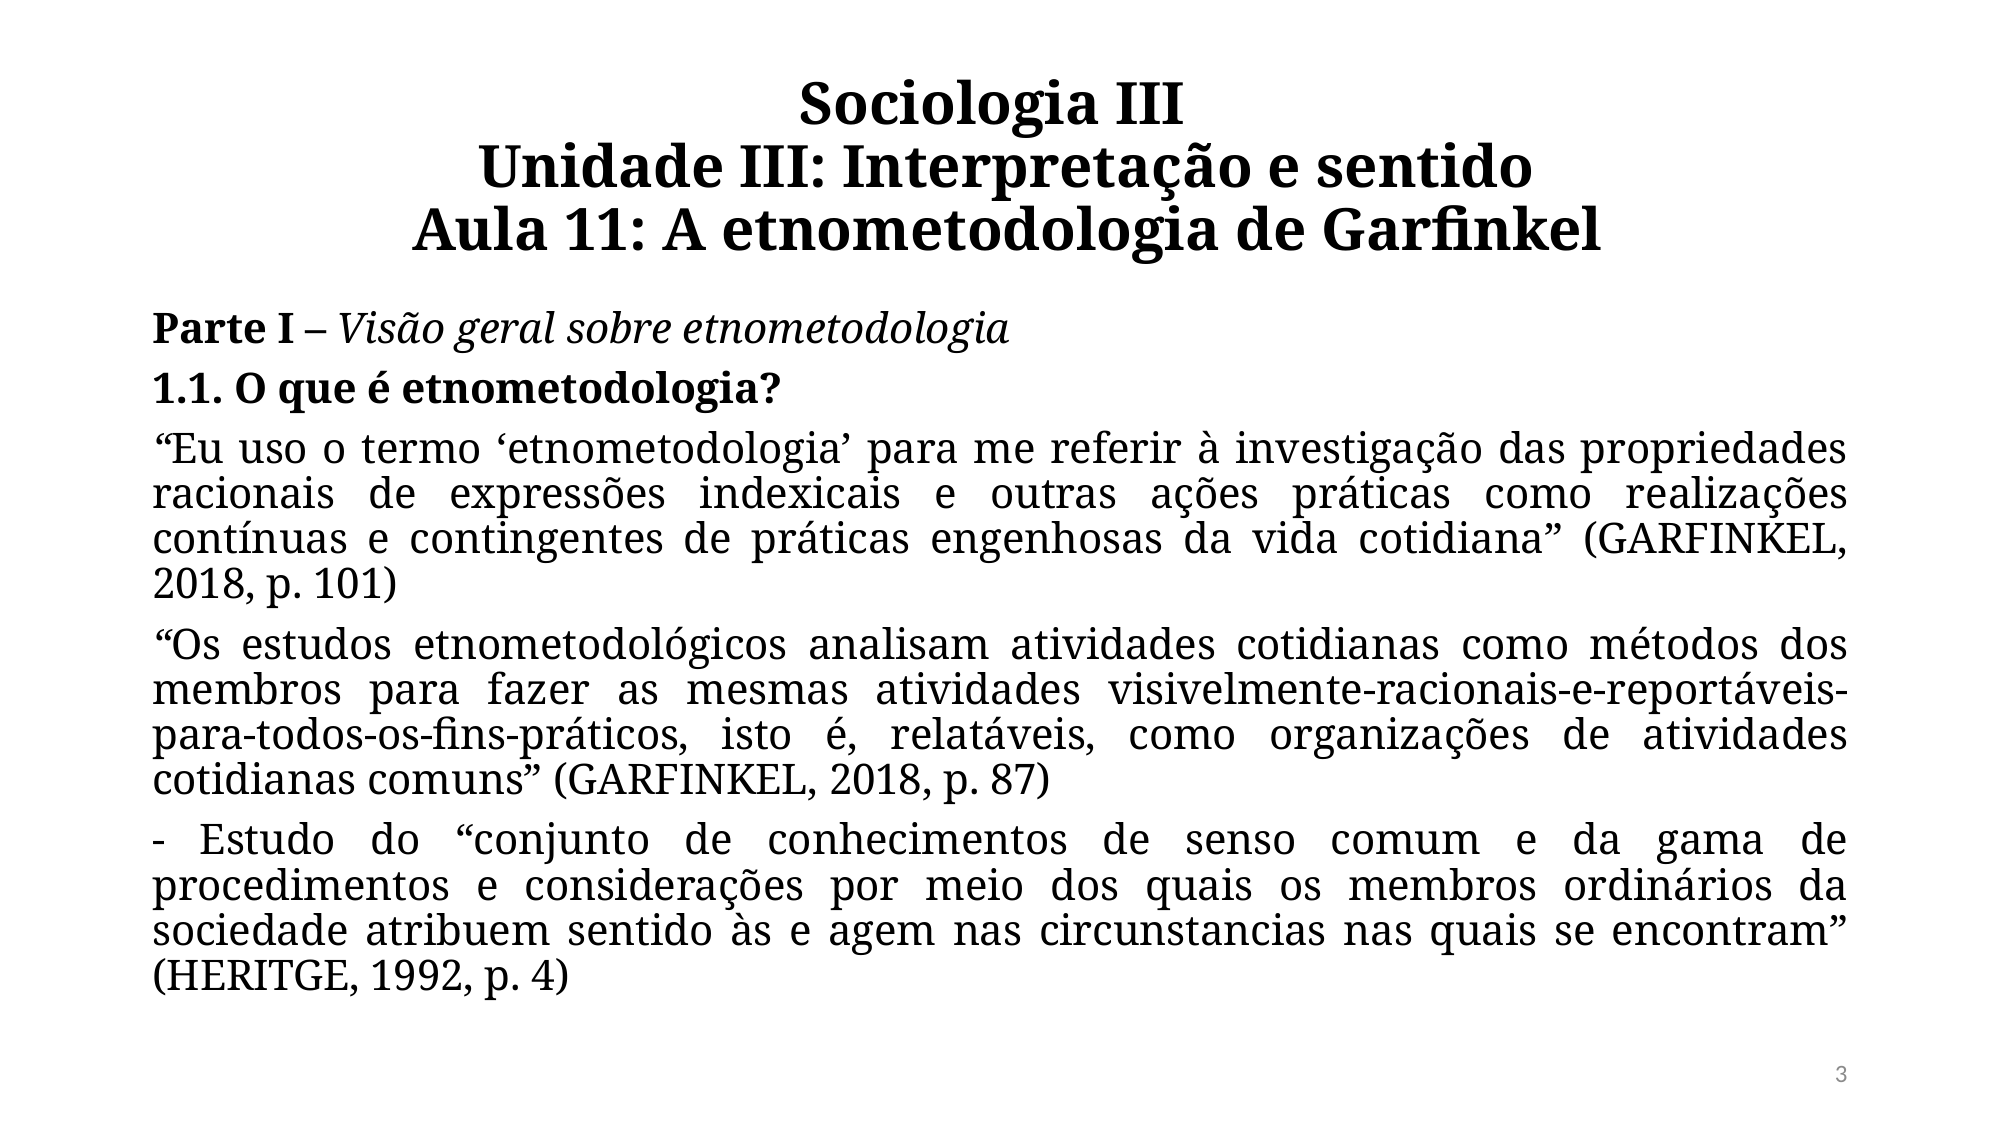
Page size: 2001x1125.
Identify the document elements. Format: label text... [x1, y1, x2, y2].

slide_number 3 [1412, 1042, 1863, 1103]
list Parte I – Visão geral sobre etnometodologia 1.1. O que é etnometodologia? “Eu uso o termo ‘etnometodologia’ para me referir à investigação das propriedades racionais de expressões indexicais e outras ações práticas como realizações contínuas e contingentes de práticas engenhosas da vida cotidiana” (GARFINKEL, 2018, p. 101) “Os estudos etnometodológicos analisam atividades cotidianas como métodos dos membros para fazer as mesmas atividades visivelmente-racionais-e-reportáveis-para-todos-os-fins-práticos, isto é, relatáveis, como organizações de atividades cotidianas comuns” (GARFINKEL, 2018, p. 87) - Estudo do “conjunto de conhecimentos de senso comum e da gama de procedimentos e considerações por meio dos quais os membros ordinários da sociedade atribuem sentido às e agem nas circunstancias nas quais se encontram” (HERITGE, 1992, p. 4) [137, 299, 1863, 1014]
title Sociologia III Unidade III: Interpretação e sentido Aula 11: A etnometodologia de Garfinkel [137, 59, 1863, 278]
